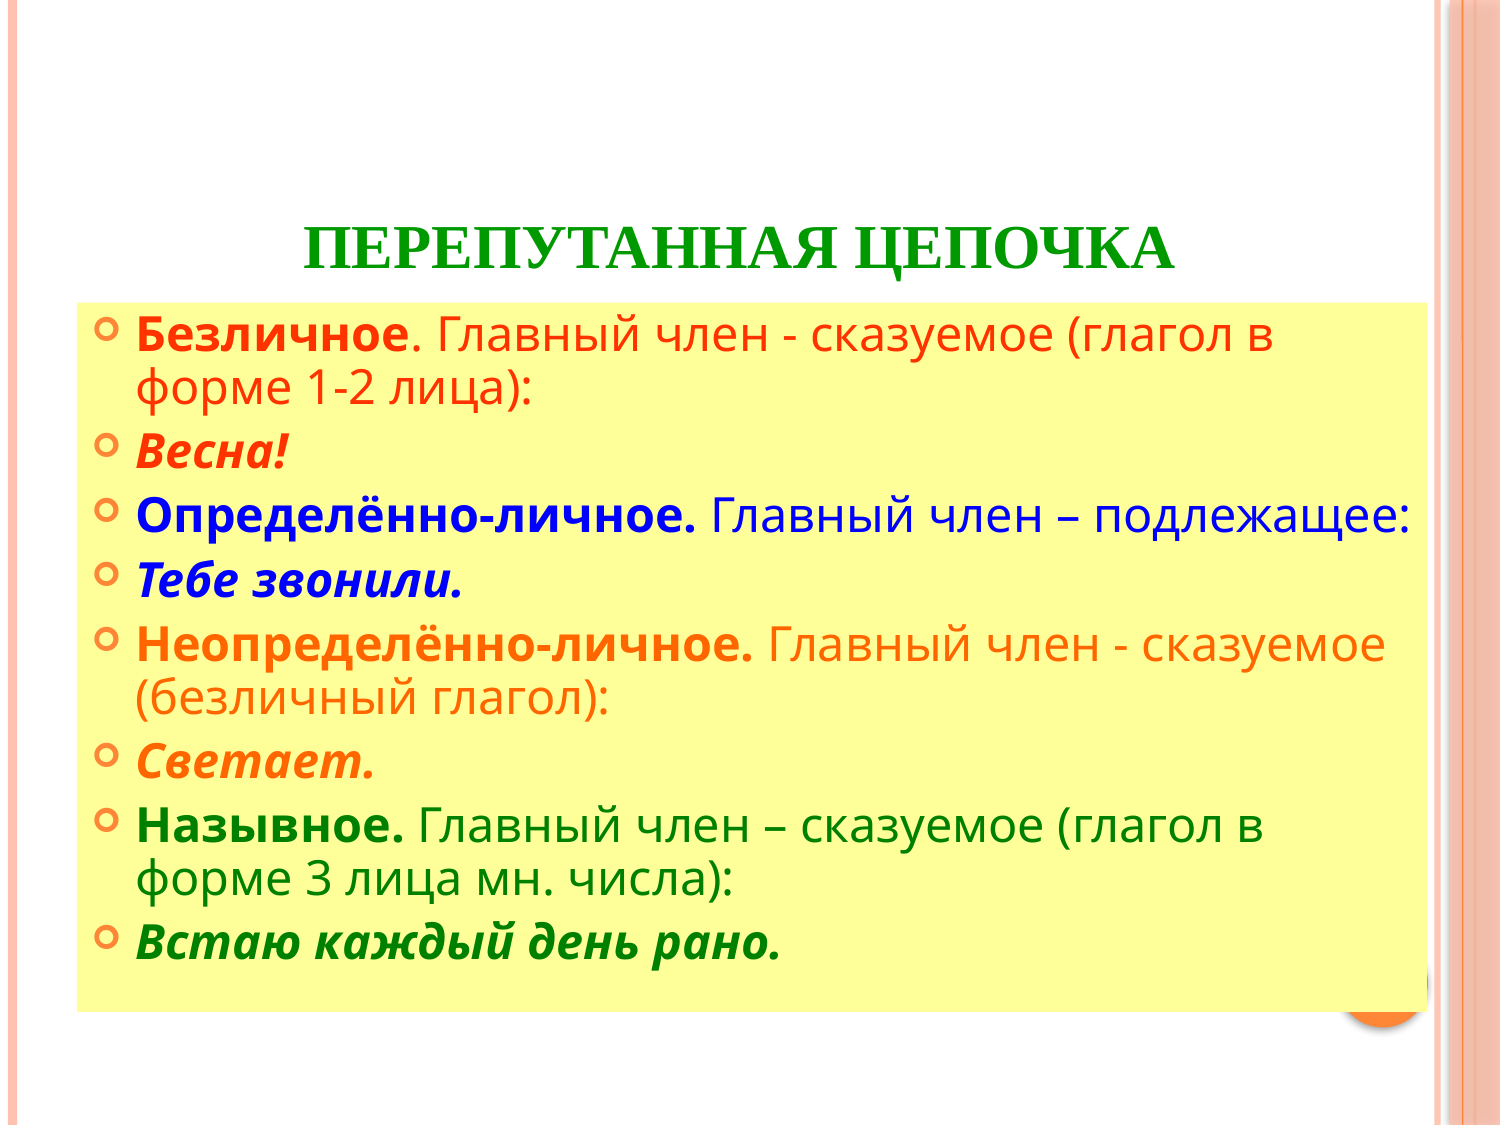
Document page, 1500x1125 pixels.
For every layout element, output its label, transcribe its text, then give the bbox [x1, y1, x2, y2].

title Перепутанная цепочка [64, 137, 1415, 289]
list Безличное. Главный член - сказуемое (глагол в форме 1-2 лица): Весна! Определённо-личное. Главный член – подлежащее: Тебе звонили. Неопределённо-личное. Главный член - сказуемое (безличный глагол): Светает. Назывное. Главный член – сказуемое (глагол в форме 3 лица мн. числа): Встаю каждый день рано. [76, 302, 1427, 1012]
